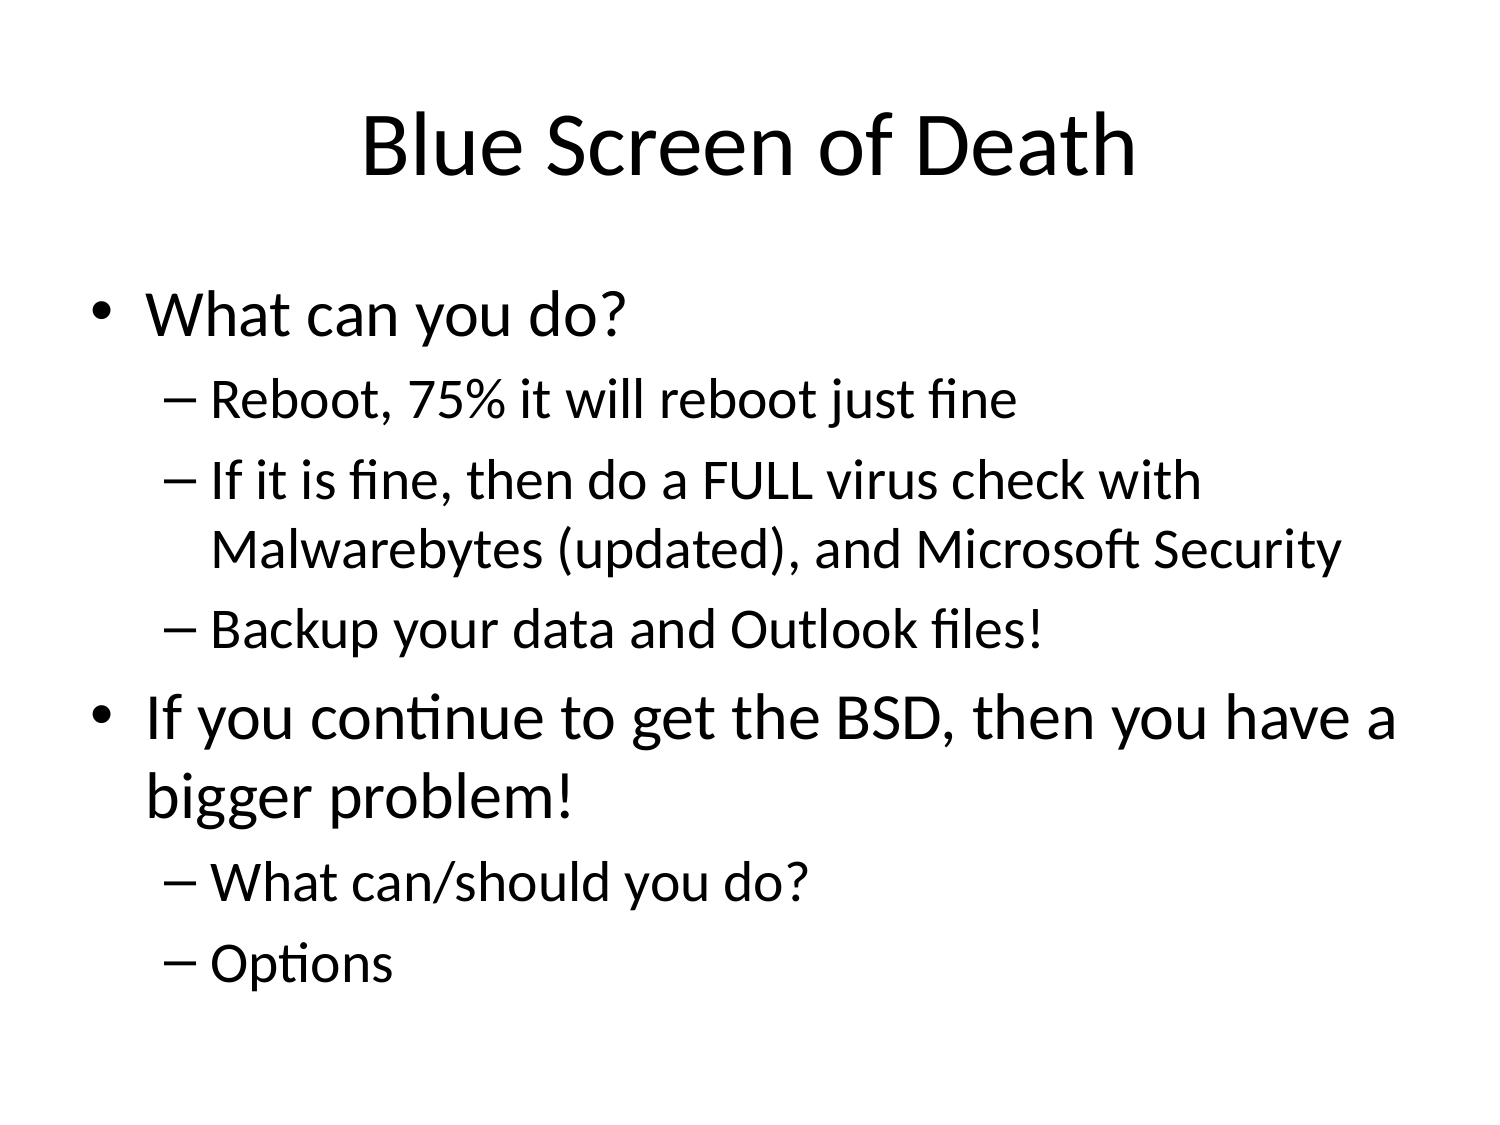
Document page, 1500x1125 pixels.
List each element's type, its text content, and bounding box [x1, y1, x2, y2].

title Blue Screen of Death [75, 45, 1425, 233]
list What can you do? Reboot, 75% it will reboot just fine If it is fine, then do a FULL virus check with Malwarebytes (updated), and Microsoft Security Backup your data and Outlook files! If you continue to get the BSD, then you have a bigger problem! What can/should you do? Options [75, 262, 1425, 1005]
